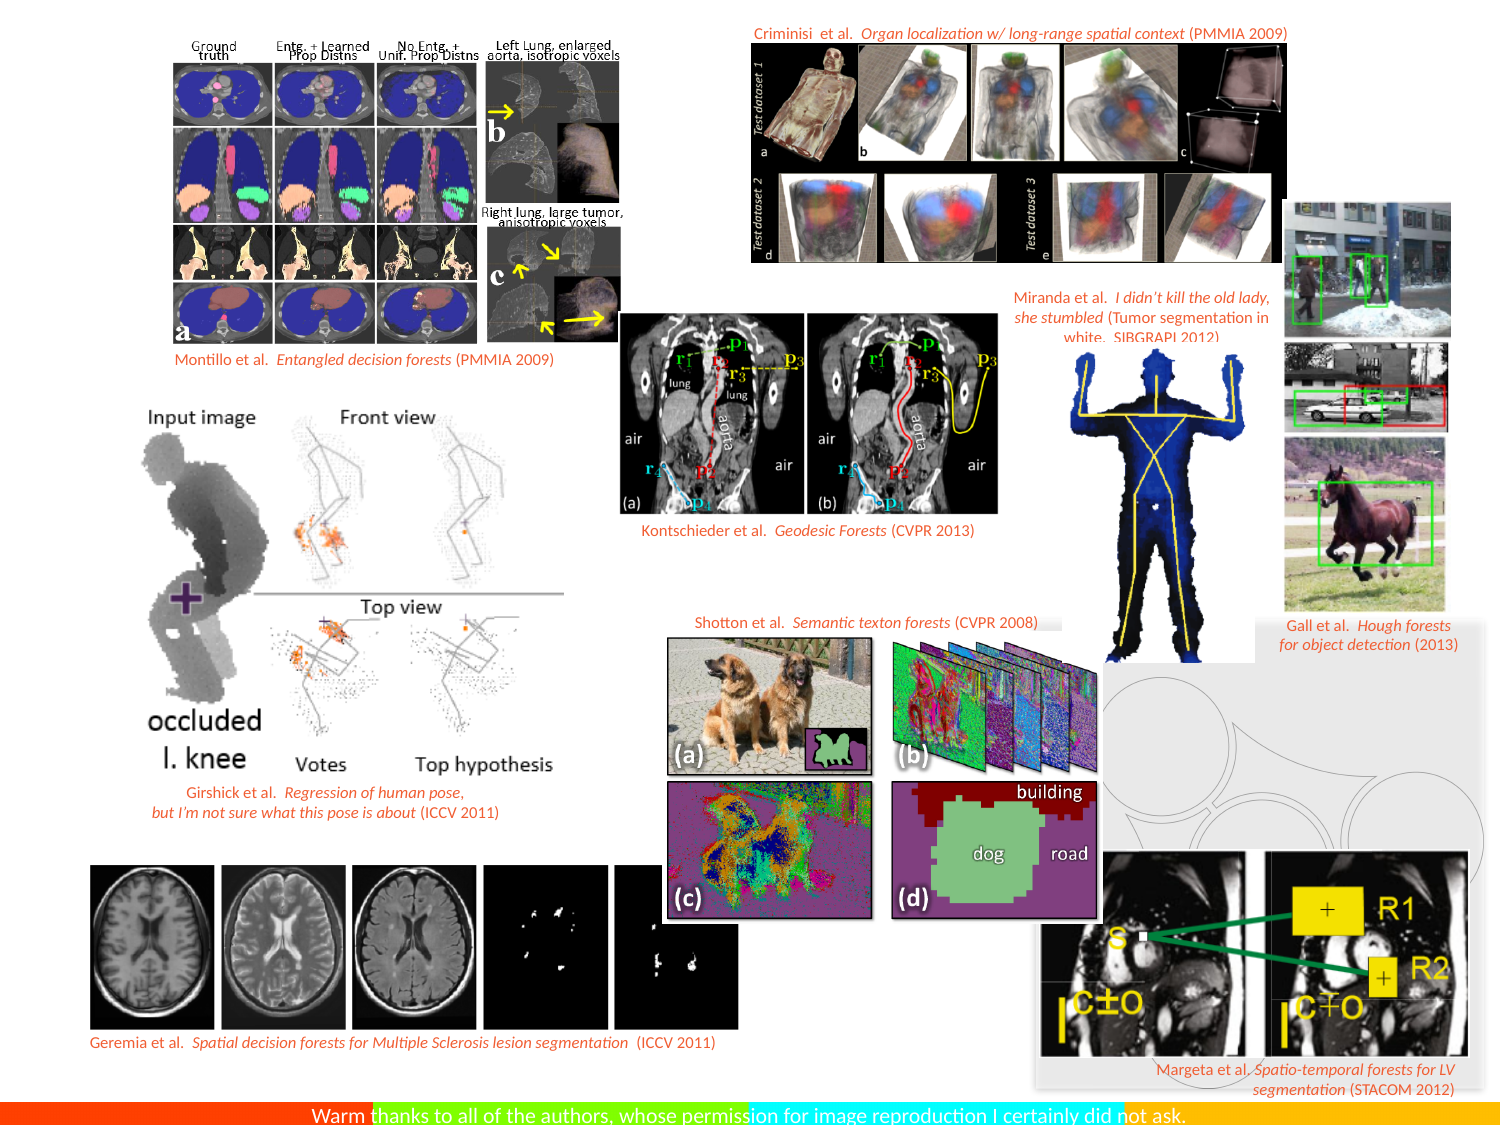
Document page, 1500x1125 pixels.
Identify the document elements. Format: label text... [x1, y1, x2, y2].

footer Warm thanks to all of the authors, whose permission for image reproduction I certainly did not ask. [0, 1084, 1500, 1125]
text_box Miranda et al. I didn’t kill the old lady, she stumbled (Tumor segmentation in white, SIBGRAPI 2012) [991, 279, 1277, 354]
picture [750, 43, 1451, 613]
text_box Geremia et al. Spatial decision forests for Multiple Sclerosis lesion segmentation (ICCV 2011) [75, 1024, 736, 1060]
picture [87, 342, 1470, 1059]
text_box Margeta et al. Spatio-temporal forests for LV segmentation (STACOM 2012) [1124, 1066, 1470, 1106]
text_box Criminisi et al. Organ localization w/ long-range spatial context (PMMIA 2009) [735, 15, 1307, 50]
text_box Montillo et al. Entangled decision forests (PMMIA 2009) [159, 341, 573, 377]
picture [170, 37, 999, 516]
text_box Kontschieder et al. Geodesic Forests (CVPR 2013) [610, 512, 1006, 548]
picture [137, 399, 565, 784]
text_box Gall et al. Hough forests for object detection (2013) [1262, 606, 1476, 662]
text_box Shotton et al. Semantic texton forests (CVPR 2008) [680, 604, 1057, 630]
text_box Girshick et al. Regression of human pose, but I’m not sure what this pose is about (ICCV 2011) [87, 774, 564, 830]
